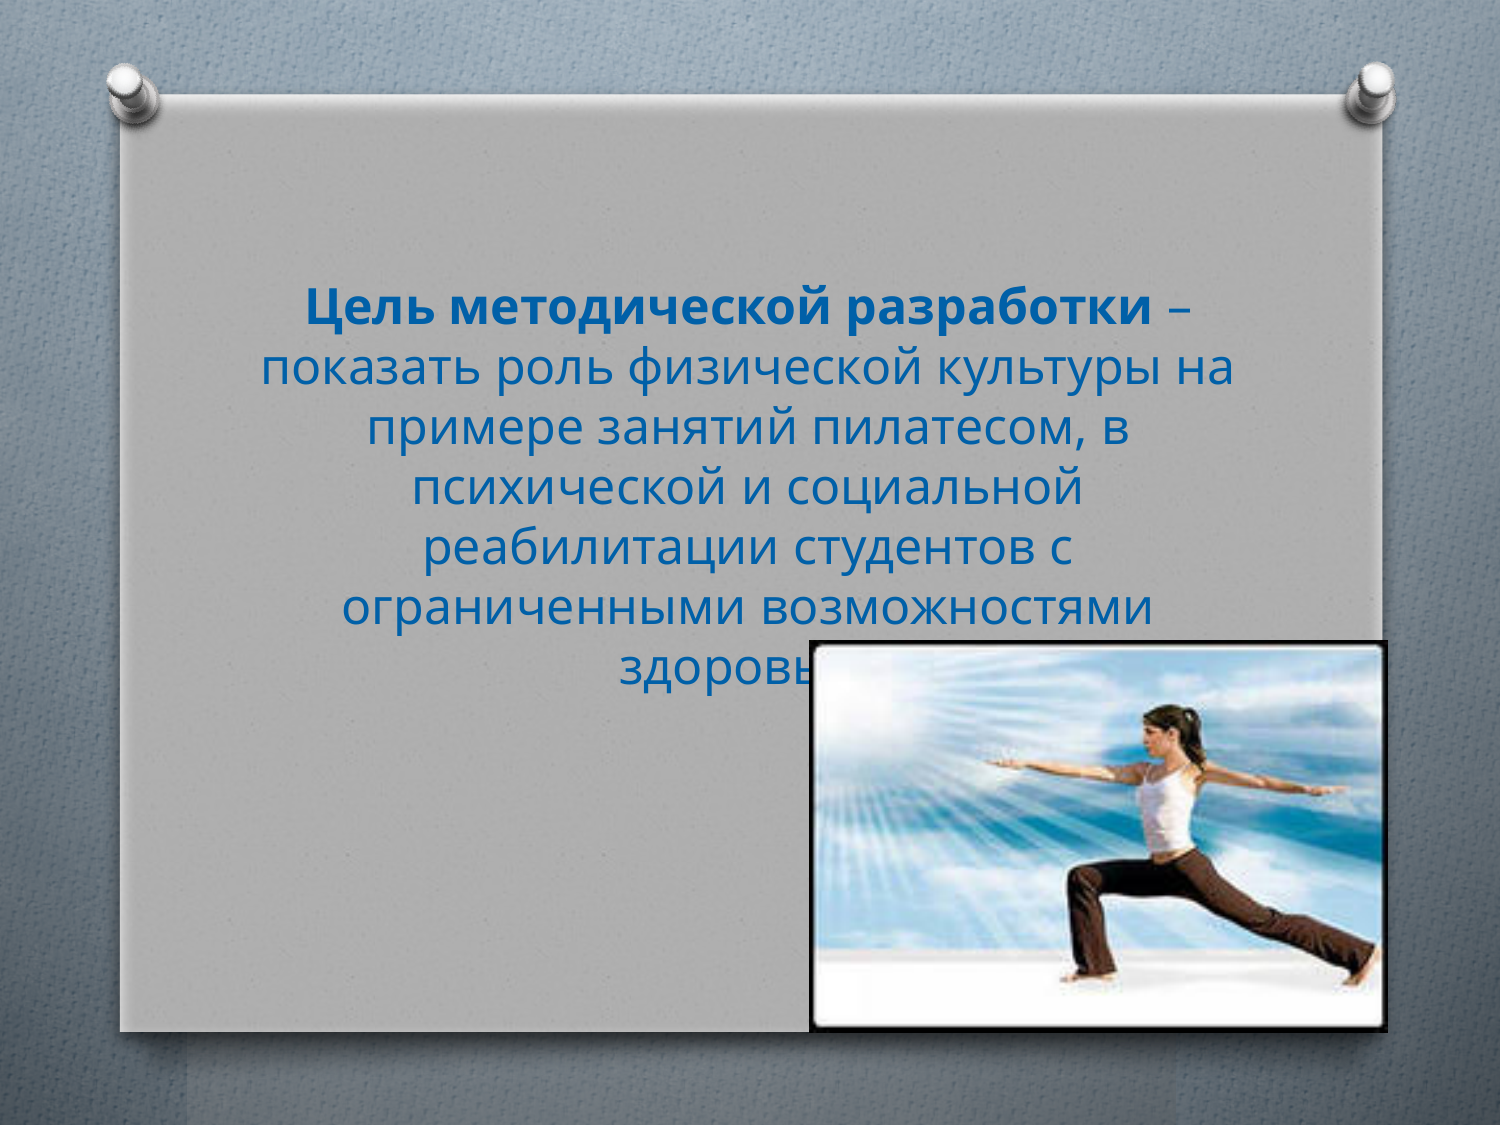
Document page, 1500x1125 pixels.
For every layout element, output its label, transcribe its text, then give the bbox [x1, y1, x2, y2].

list Цель методической разработки – показать роль физической культуры на примере занятий пилатесом, в психической и социальной реабилитации студентов с ограниченными возможностями здоровья. [240, 267, 1257, 776]
picture [808, 639, 1389, 1034]
picture [75, 29, 198, 153]
picture [1317, 35, 1439, 156]
